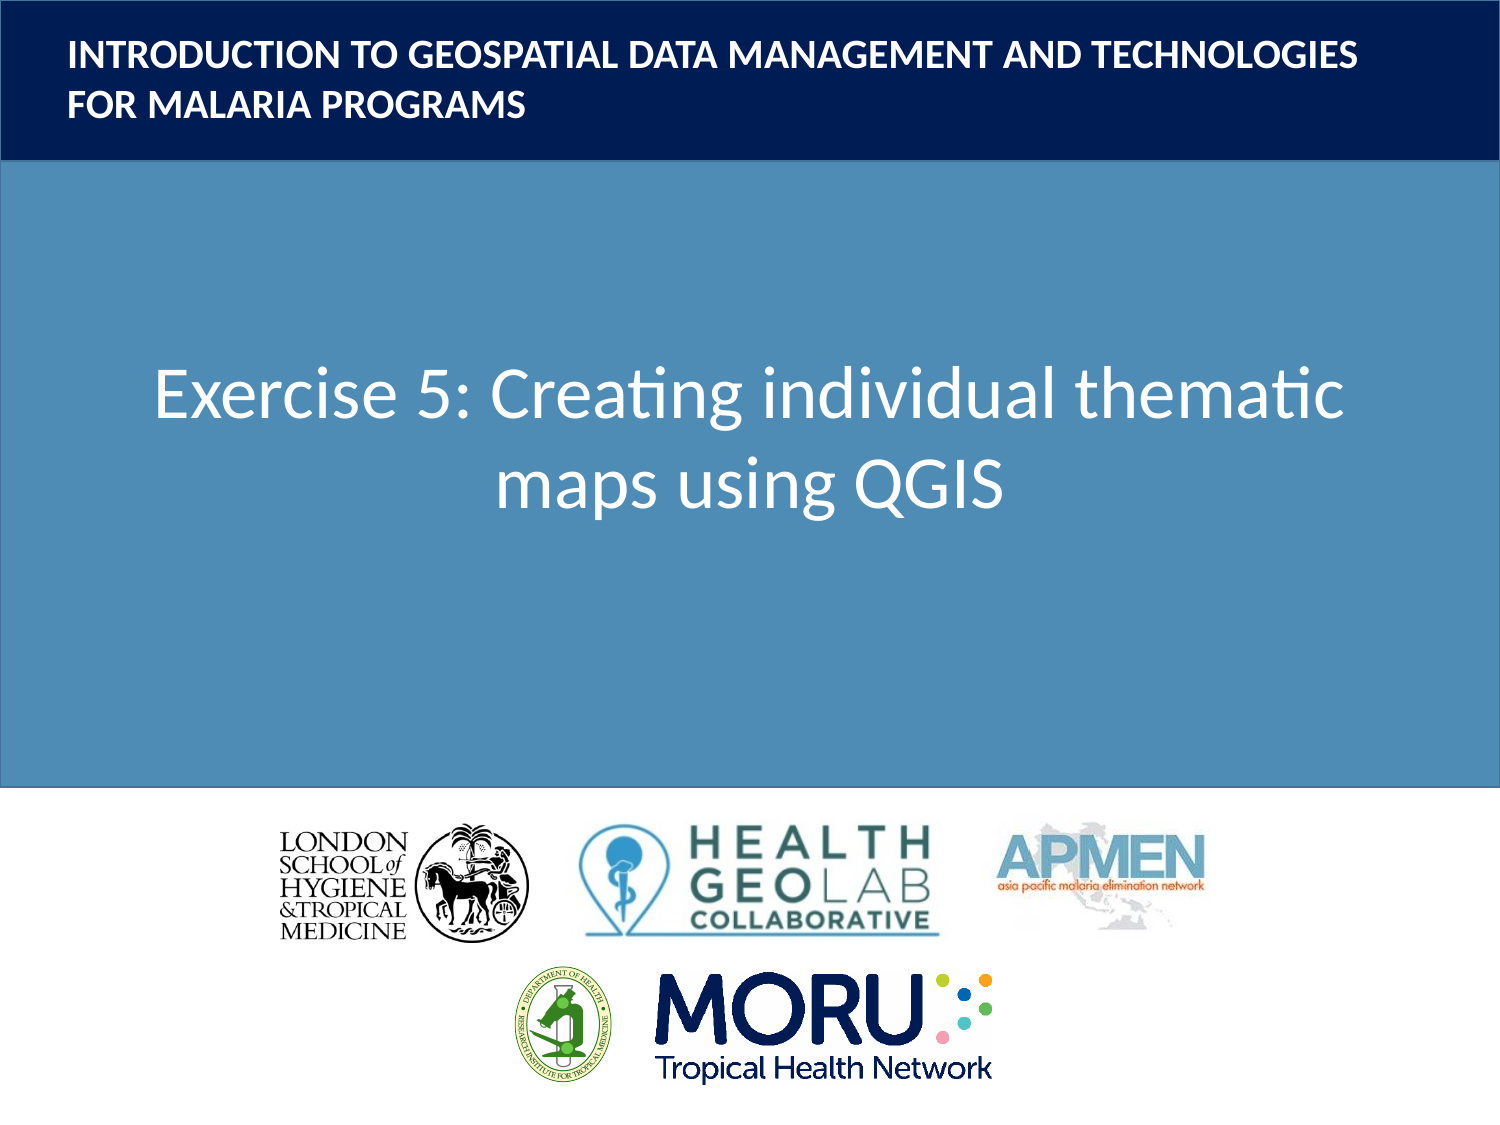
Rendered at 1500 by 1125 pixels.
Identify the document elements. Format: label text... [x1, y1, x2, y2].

text_box Exercise 5: Creating individual thematic maps using QGIS [90, 335, 1410, 531]
picture [493, 789, 1219, 1096]
picture [280, 823, 529, 943]
picture [655, 972, 992, 1085]
